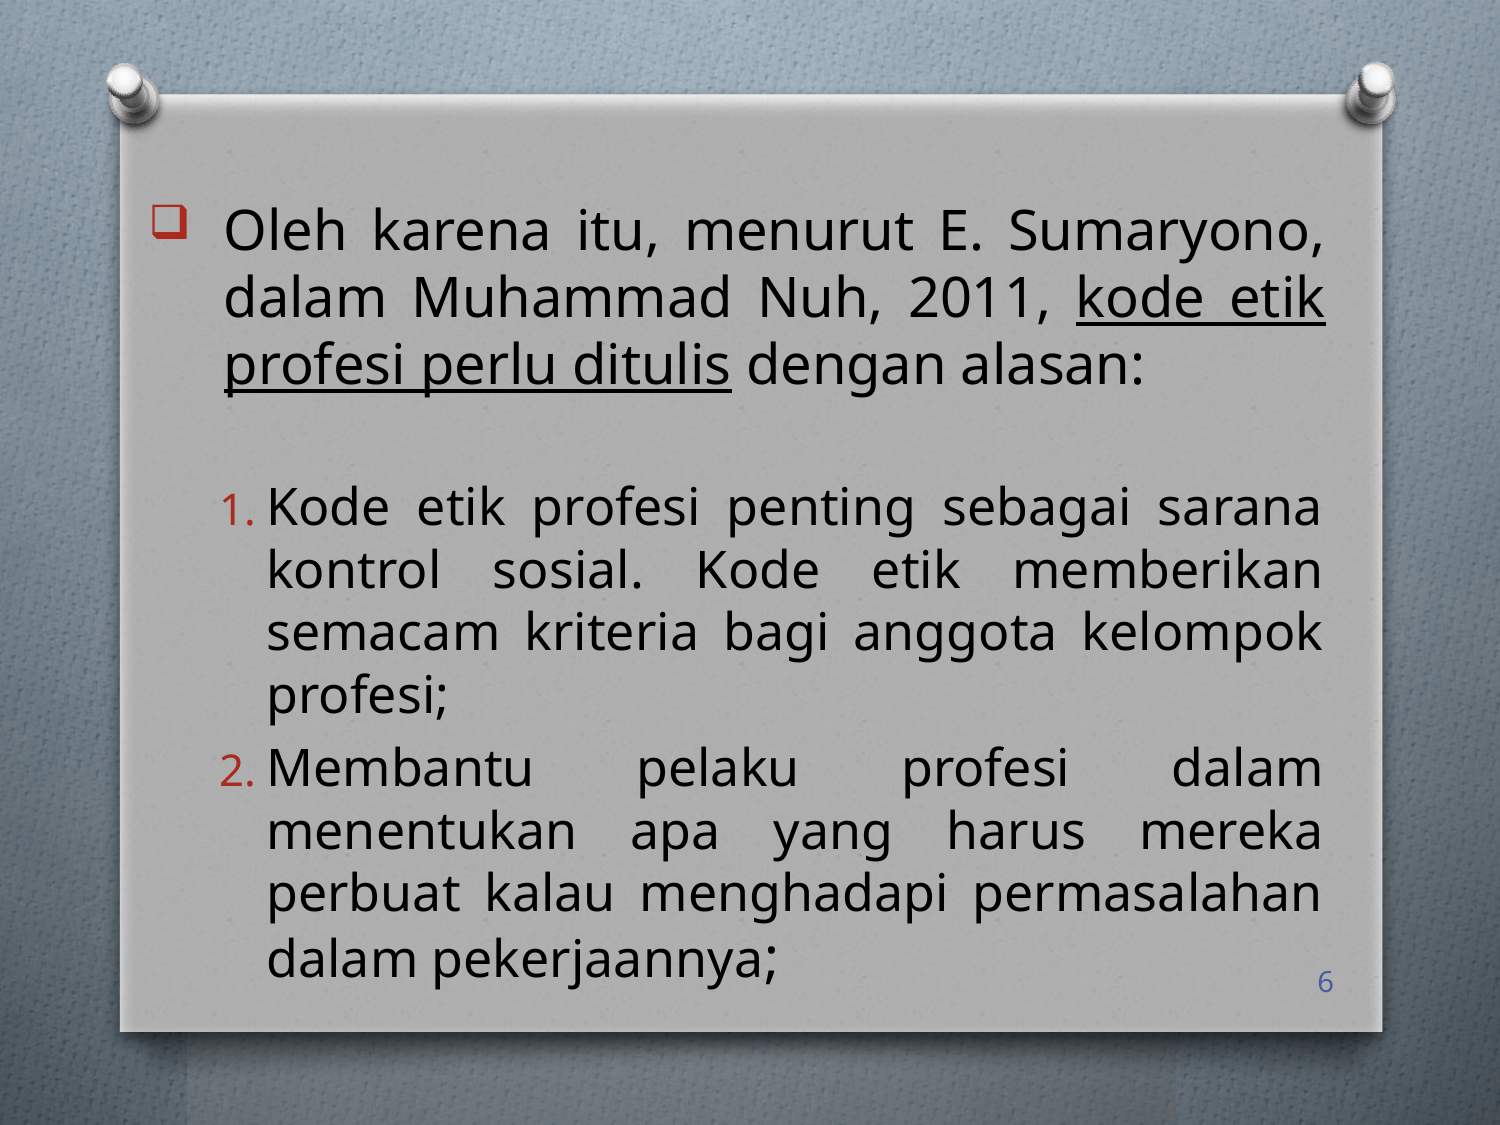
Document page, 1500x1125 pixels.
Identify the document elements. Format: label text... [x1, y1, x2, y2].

slide_number 6 [1258, 952, 1350, 1013]
list Oleh karena itu, menurut E. Sumaryono, dalam Muhammad Nuh, 2011, kode etik profesi perlu ditulis dengan alasan: Kode etik profesi penting sebagai sarana kontrol sosial. Kode etik memberikan semacam kriteria bagi anggota kelompok profesi; Membantu pelaku profesi dalam menentukan apa yang harus mereka perbuat kalau menghadapi permasalahan dalam pekerjaannya; [123, 187, 1341, 1005]
picture [1317, 35, 1439, 156]
picture [75, 29, 198, 153]
